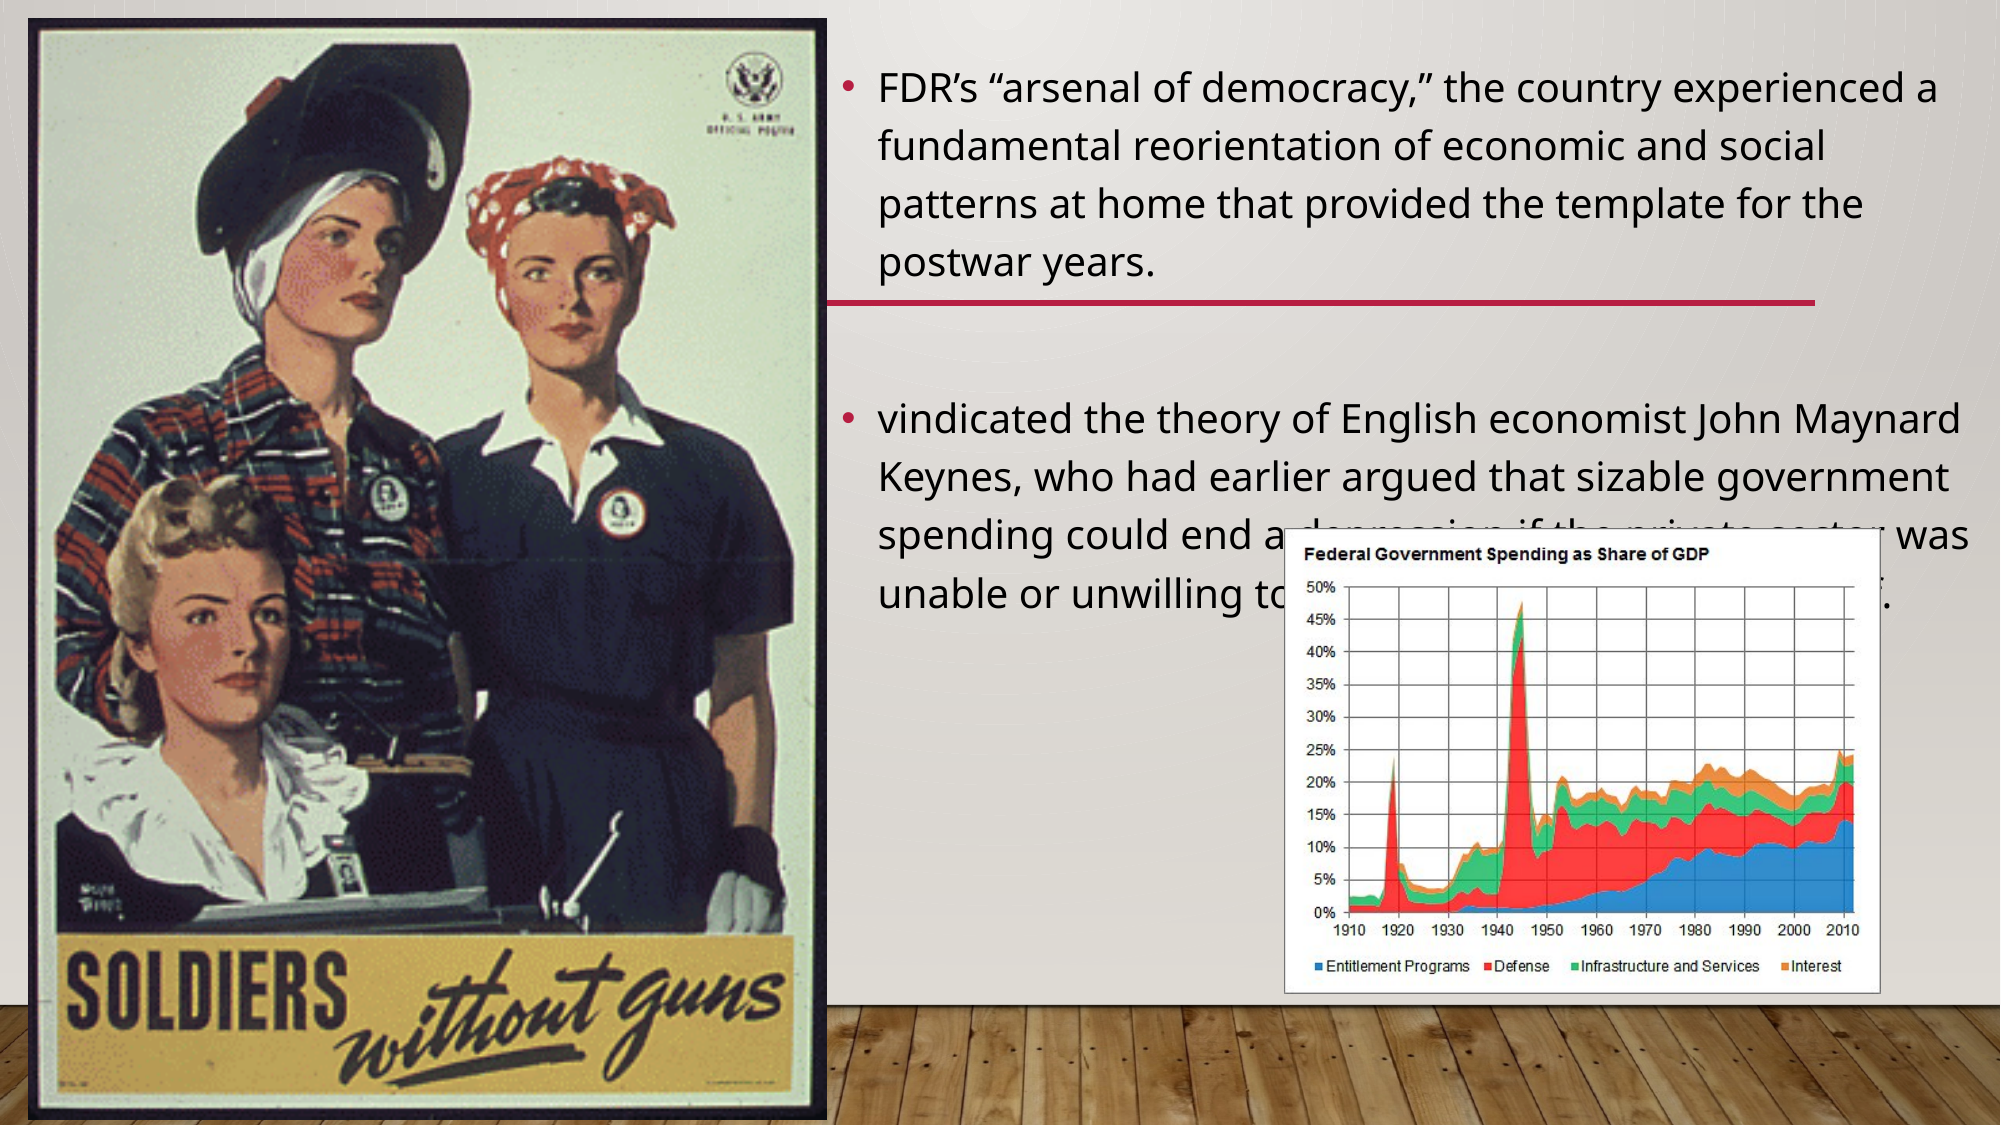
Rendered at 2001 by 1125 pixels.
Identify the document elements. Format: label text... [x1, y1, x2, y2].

picture [0, 18, 2000, 1125]
picture [1284, 528, 1881, 994]
list FDR’s “arsenal of democracy,” the country experienced a fundamental reorientation of economic and social patterns at home that provided the template for the postwar years. vindicated the theory of English economist John Maynard Keynes, who had earlier argued that sizable government spending could end a depression if the private sector was unable or unwilling to engage in such spending itself. [827, 44, 2000, 664]
